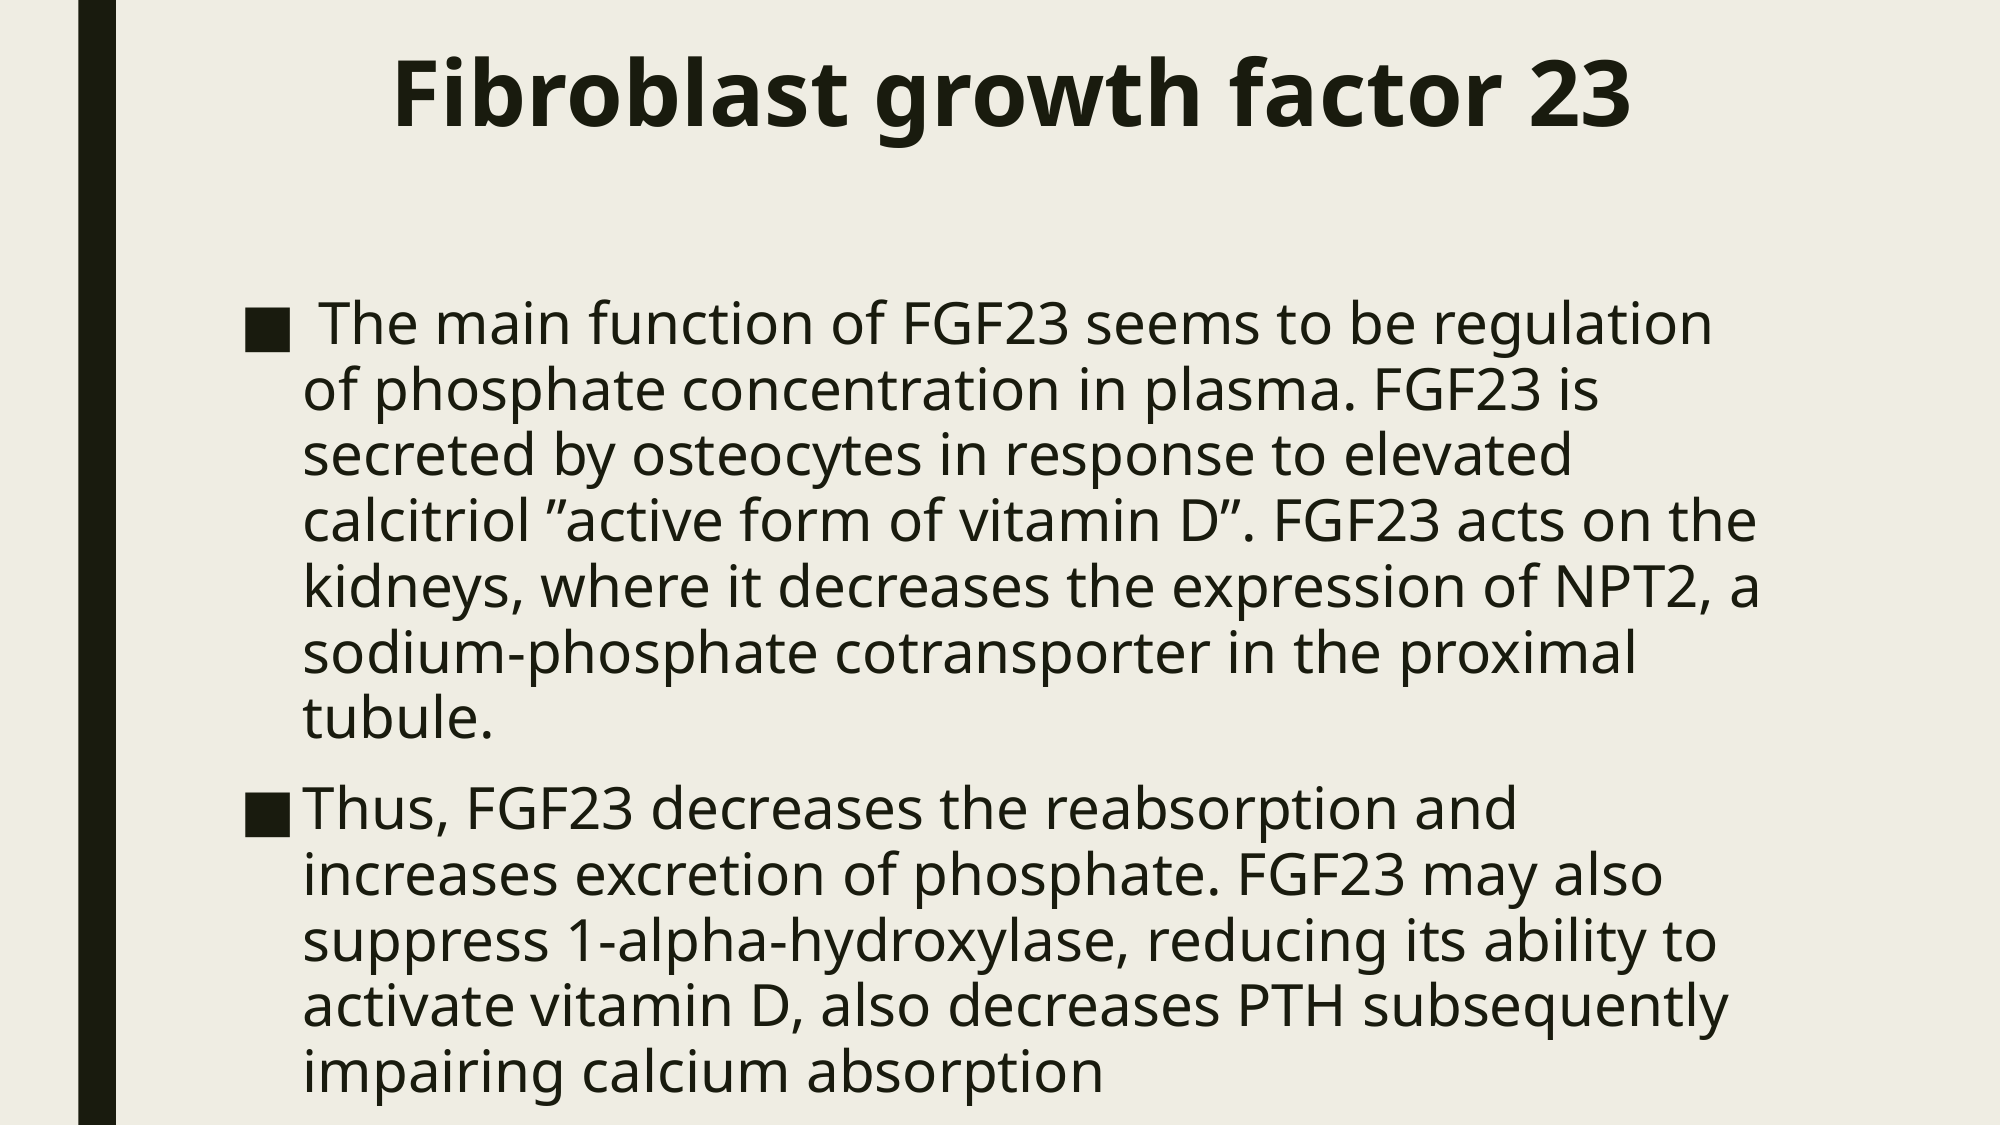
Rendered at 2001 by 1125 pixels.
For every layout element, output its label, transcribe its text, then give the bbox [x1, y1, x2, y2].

title Fibroblast growth factor 23 [225, 40, 1800, 284]
list The main function of FGF23 seems to be regulation of phosphate concentration in plasma. FGF23 is secreted by osteocytes in response to elevated calcitriol ”active form of vitamin D”. FGF23 acts on the kidneys, where it decreases the expression of NPT2, a sodium-phosphate cotransporter in the proximal tubule. Thus, FGF23 decreases the reabsorption and increases excretion of phosphate. FGF23 may also suppress 1-alpha-hydroxylase, reducing its ability to activate vitamin D, also decreases PTH subsequently impairing calcium absorption [225, 284, 1800, 1043]
